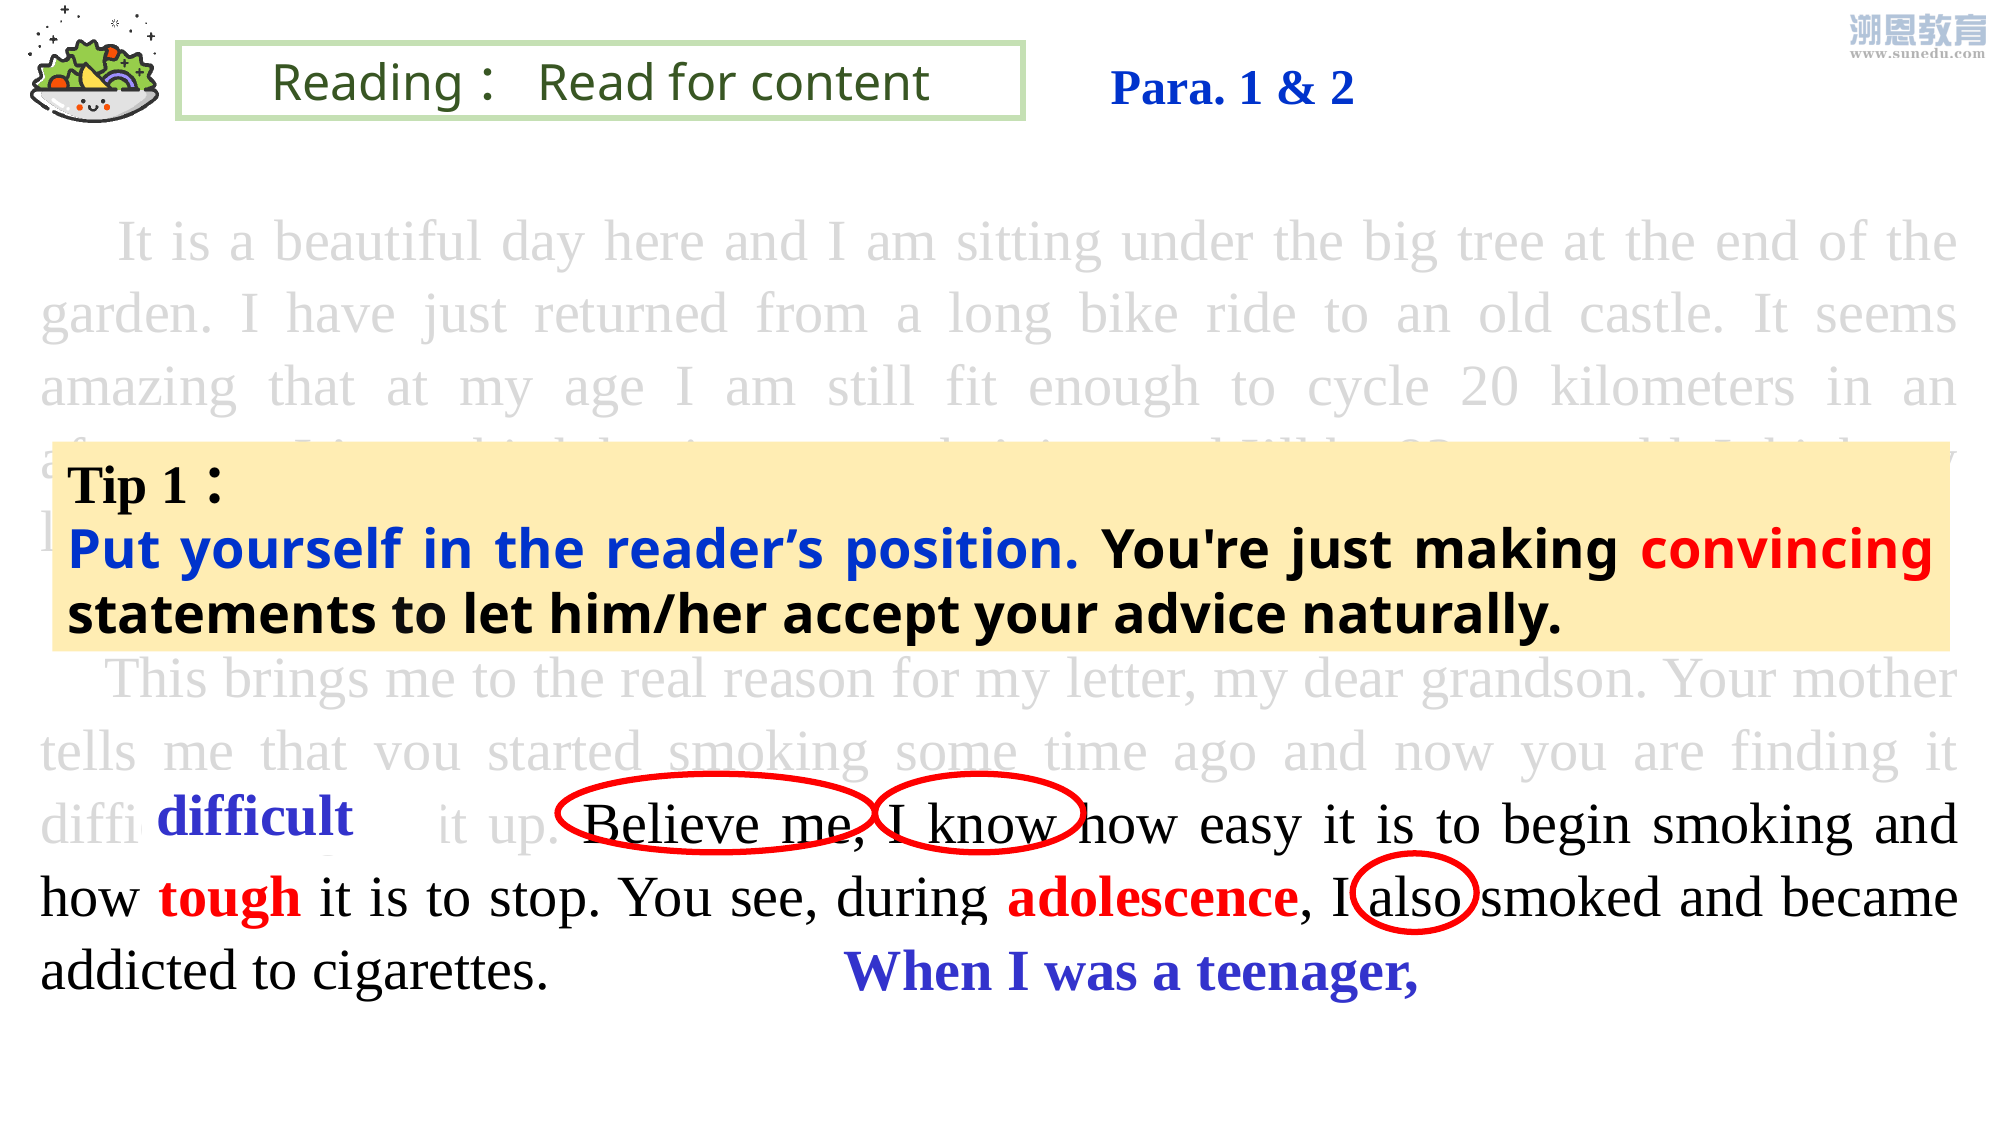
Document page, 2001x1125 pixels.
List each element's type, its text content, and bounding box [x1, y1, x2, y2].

picture [1849, 13, 1986, 58]
text_box Reading：Read for content [177, 42, 1024, 119]
text_box [1351, 852, 1478, 933]
text_box When I was a teenager, [829, 924, 1528, 1010]
text_box difficult [141, 770, 442, 855]
text_box [873, 772, 1085, 854]
text_box [556, 772, 875, 854]
text_box Tip 1： Put yourself in the reader’s position. You're just making convincing statements to let him/her accept your advice naturally. [52, 441, 1950, 652]
text_box It is a beautiful day here and I am sitting under the big tree at the end of the garden. I have just returned from a long bike ride to an old castle. It seems amazing that at my age I am still fit enough to cycle 20 kilometers in an afternoon. It’s my birthday in two weeks’ time and I’ll be 82 years old. I think my long and active life must be due to the healthy life I live. This brings me to the real reason for my letter, my dear grandson. Your mother tells me that you started smoking some time ago and now you are finding it difficult to give it up. Believe me, I know how easy it is to begin smoking and how tough it is to stop. You see, during adolescence, I also smoked and became addicted to cigarettes. [25, 191, 1975, 1009]
picture [28, 5, 159, 123]
text_box Para. 1 & 2 [1095, 47, 1862, 122]
